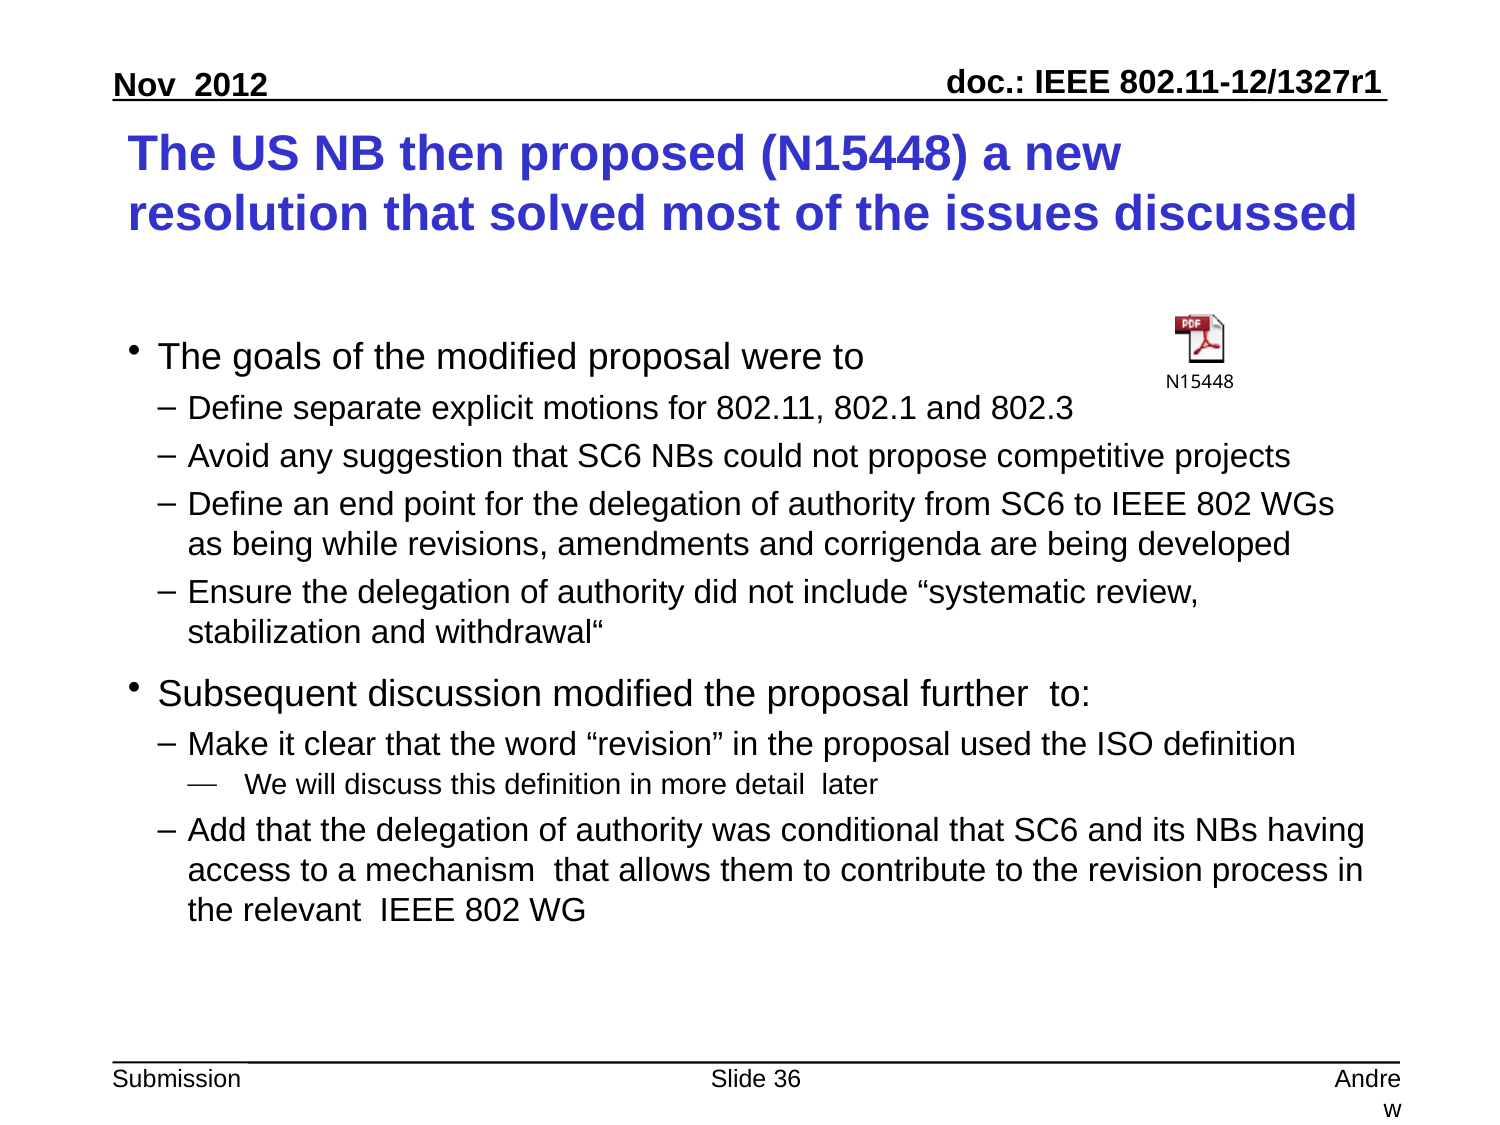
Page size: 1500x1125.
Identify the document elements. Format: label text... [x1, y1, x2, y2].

list The goals of the modified proposal were to Define separate explicit motions for 802.11, 802.1 and 802.3 Avoid any suggestion that SC6 NBs could not propose competitive projects Define an end point for the delegation of authority from SC6 to IEEE 802 WGs as being while revisions, amendments and corrigenda are being developed Ensure the delegation of authority did not include “systematic review, stabilization and withdrawal“ Subsequent discussion modified the proposal further to: Make it clear that the word “revision” in the proposal used the ISO definition We will discuss this definition in more detail later Add that the delegation of authority was conditional that SC6 and its NBs having access to a mechanism that allows them to contribute to the revision process in the relevant IEEE 802 WG [112, 324, 1388, 1000]
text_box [1124, 312, 1276, 440]
slide_number Slide 36 [709, 1061, 803, 1093]
title The US NB then proposed (N15448) a new resolution that solved most of the issues discussed [112, 112, 1388, 288]
footer Andrew Myles, Cisco [1320, 1061, 1402, 1093]
